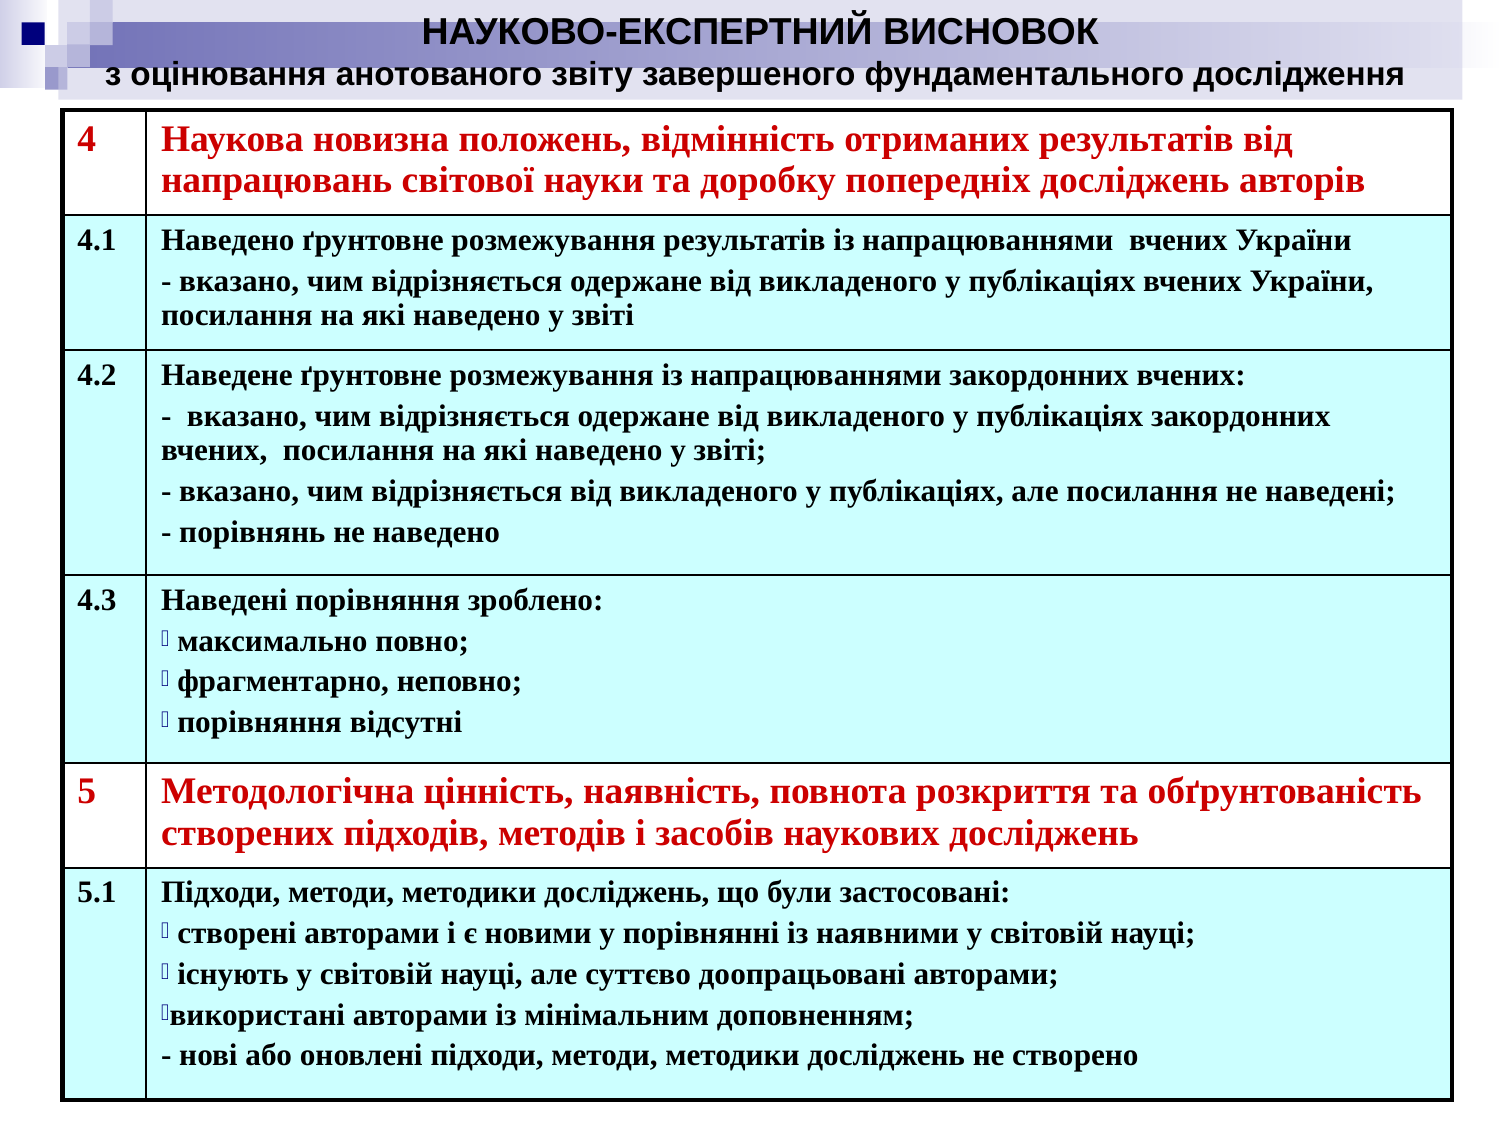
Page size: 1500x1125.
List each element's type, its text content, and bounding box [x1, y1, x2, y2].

table_cell Наведено ґрунтовне розмежування результатів із напрацюваннями вчених України - вказано, чим відрізняється одержане від викладеного у публікаціях вчених України, посилання на які наведено у звіті [147, 216, 1450, 349]
table_header 4 [65, 112, 145, 214]
table_cell 5 [65, 764, 145, 867]
table_cell Підходи, методи, методики досліджень, що були застосовані: створені авторами і є новими у порівнянні із наявними у світовій науці; існують у світовій науці, але суттєво доопрацьовані авторами; використані авторами із мінімальним доповненням; - нові або оновлені підходи, методи, методики досліджень не створено [147, 869, 1450, 1098]
table_cell Наведені порівняння зроблено: максимально повно; фрагментарно, неповно; порівняння відсутні [147, 576, 1450, 762]
table_cell 4.3 [65, 576, 145, 762]
table_cell Наведене ґрунтовне розмежування із напрацюваннями закордонних вчених: - вказано, чим відрізняється одержане від викладеного у публікаціях закордонних вчених, посилання на які наведено у звіті; - вказано, чим відрізняється від викладеного у публікаціях, але посилання не наведені; - порівнянь не наведено [147, 351, 1450, 574]
table_cell 4.1 [65, 216, 145, 349]
text_box НАУКОВО-ЕКСПЕРТНИЙ ВИСНОВОК з оцінювання анотованого звіту завершеного фундаментального дослідження [58, 0, 1463, 100]
table_cell Методологічна цінність, наявність, повнота розкриття та обґрунтованість створених підходів, методів і засобів наукових досліджень [147, 764, 1450, 867]
table_cell 5.1 [65, 869, 145, 1098]
table_header Наукова новизна положень, відмінність отриманих результатів від напрацювань світової науки та доробку попередніх досліджень авторів [147, 112, 1450, 214]
table_cell 4.2 [65, 351, 145, 574]
